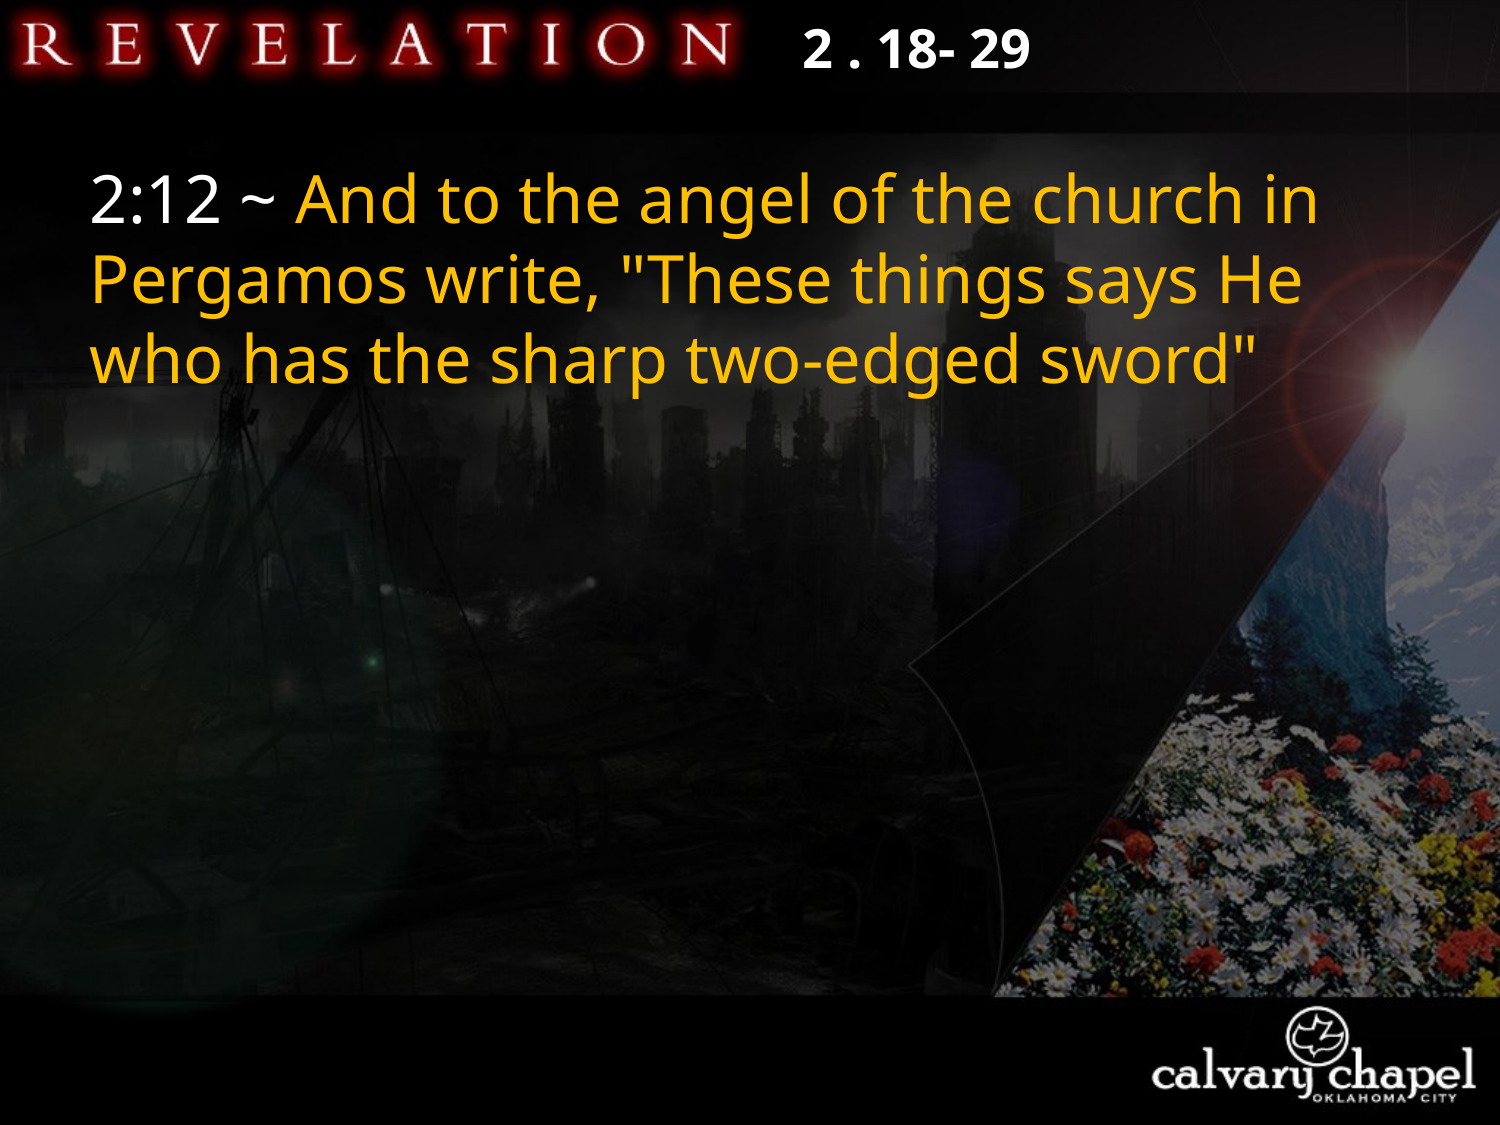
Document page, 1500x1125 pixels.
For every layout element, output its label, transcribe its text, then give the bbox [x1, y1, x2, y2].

text_box 2:12 ~ And to the angel of the church in Pergamos write, "These things says He who has the sharp two-edged sword" [74, 149, 1425, 405]
text_box 2 . 18- 29 [787, 7, 1430, 87]
picture [0, 0, 1500, 1125]
